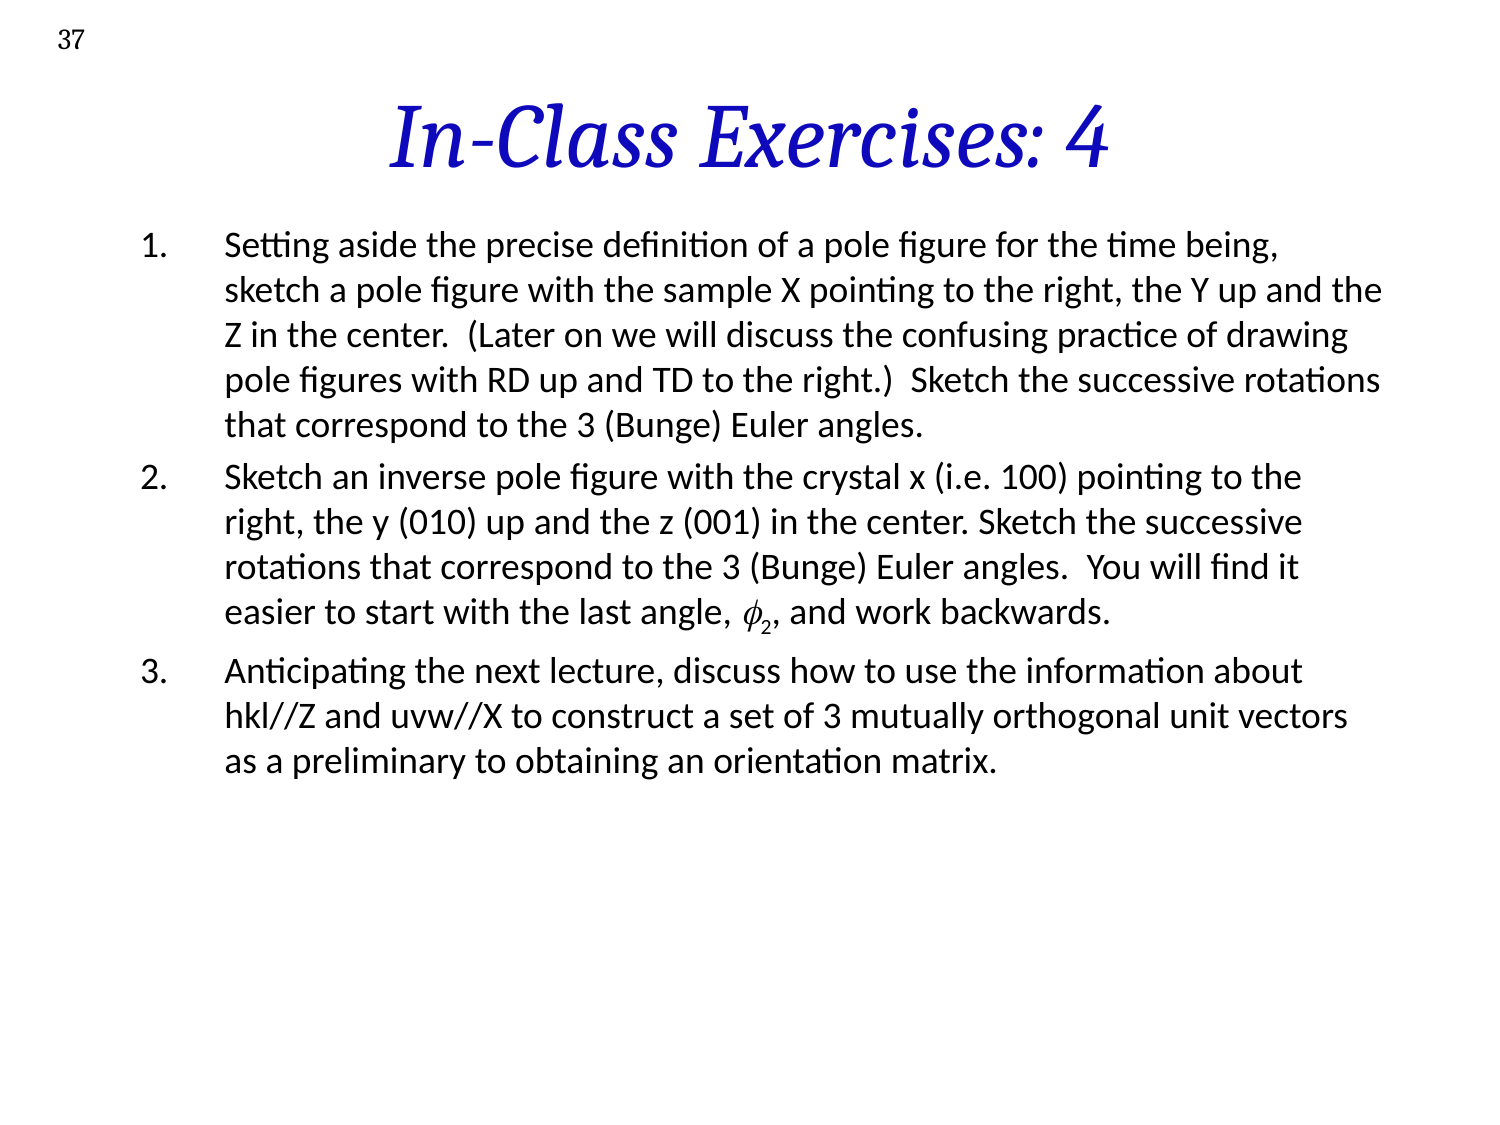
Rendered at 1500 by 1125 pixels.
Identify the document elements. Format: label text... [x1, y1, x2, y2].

slide_number 37 [12, 12, 101, 76]
list Setting aside the precise definition of a pole figure for the time being, sketch a pole figure with the sample X pointing to the right, the Y up and the Z in the center. (Later on we will discuss the confusing practice of drawing pole figures with RD up and TD to the right.) Sketch the successive rotations that correspond to the 3 (Bunge) Euler angles. Sketch an inverse pole figure with the crystal x (i.e. 100) pointing to the right, the y (010) up and the z (001) in the center. Sketch the successive rotations that correspond to the 3 (Bunge) Euler angles. You will find it easier to start with the last angle, f2, and work backwards. Anticipating the next lecture, discuss how to use the information about hkl//Z and uvw//X to construct a set of 3 mutually orthogonal unit vectors as a preliminary to obtaining an orientation matrix. [124, 212, 1401, 1088]
title In-Class Exercises: 4 [112, 37, 1388, 226]
